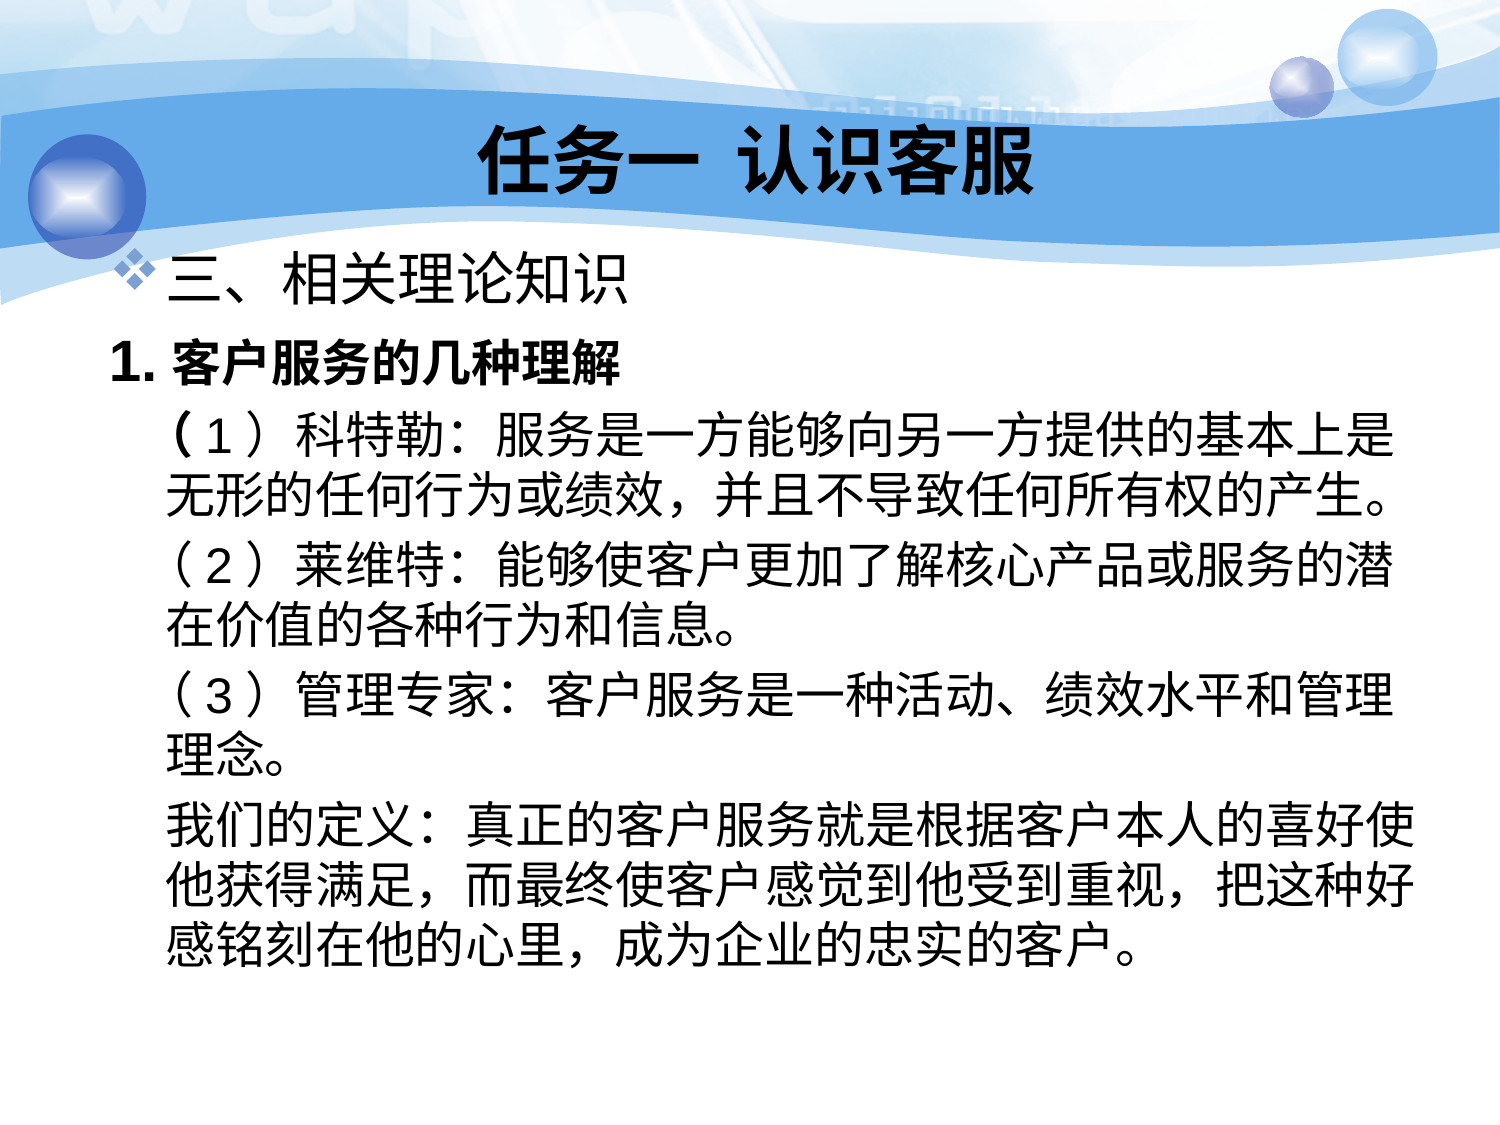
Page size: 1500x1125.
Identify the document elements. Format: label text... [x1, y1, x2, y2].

picture [0, 0, 1500, 112]
list 三、相关理论知识 1.客户服务的几种理解 （1）科特勒：服务是一方能够向另一方提供的基本上是无形的任何行为或绩效，并且不导致任何所有权的产生。 （2）莱维特：能够使客户更加了解核心产品或服务的潜在价值的各种行为和信息。 （3）管理专家：客户服务是一种活动、绩效水平和管理理念。 我们的定义：真正的客户服务就是根据客户本人的喜好使他获得满足，而最终使客户感觉到他受到重视，把这种好感铭刻在他的心里，成为企业的忠实的客户。 [93, 234, 1444, 1060]
title 任务一 认识客服 [149, 112, 1363, 206]
